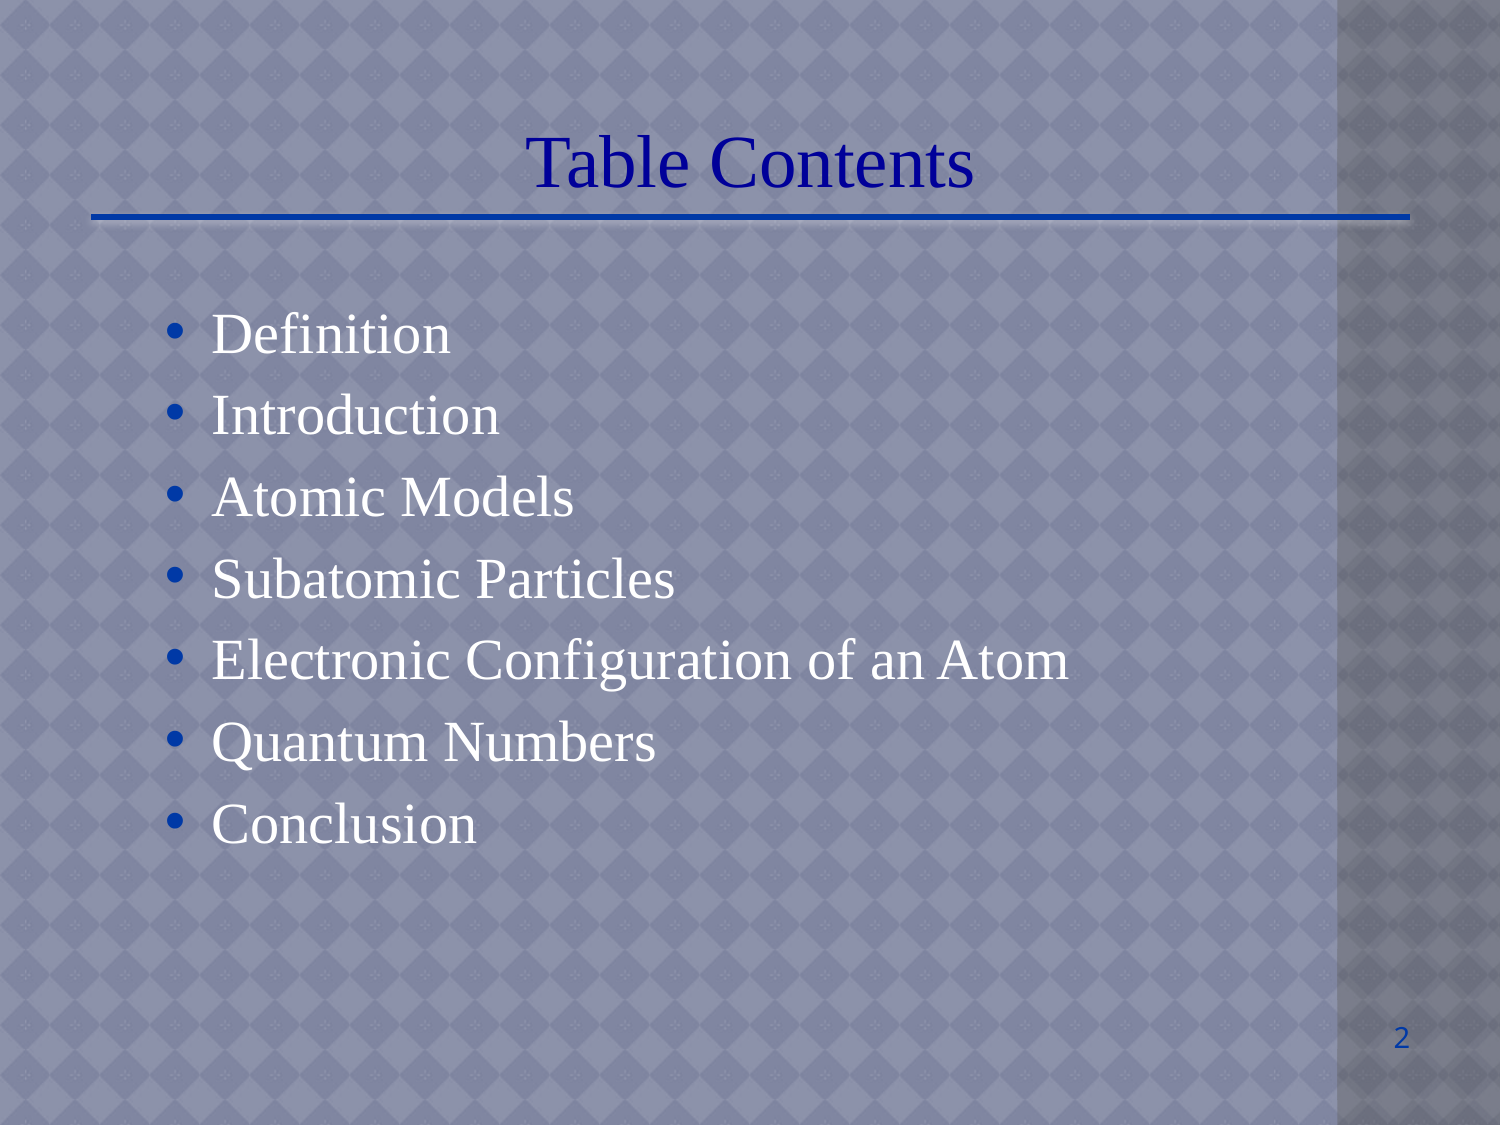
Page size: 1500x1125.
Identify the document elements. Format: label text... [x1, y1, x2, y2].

text_box Table Contents [362, 104, 1140, 210]
text_box 2 [1074, 1012, 1425, 1073]
text_box Definition Introduction Atomic Models Subatomic Particles Electronic Configuration of an Atom Quantum Numbers Conclusion [74, 287, 1425, 875]
